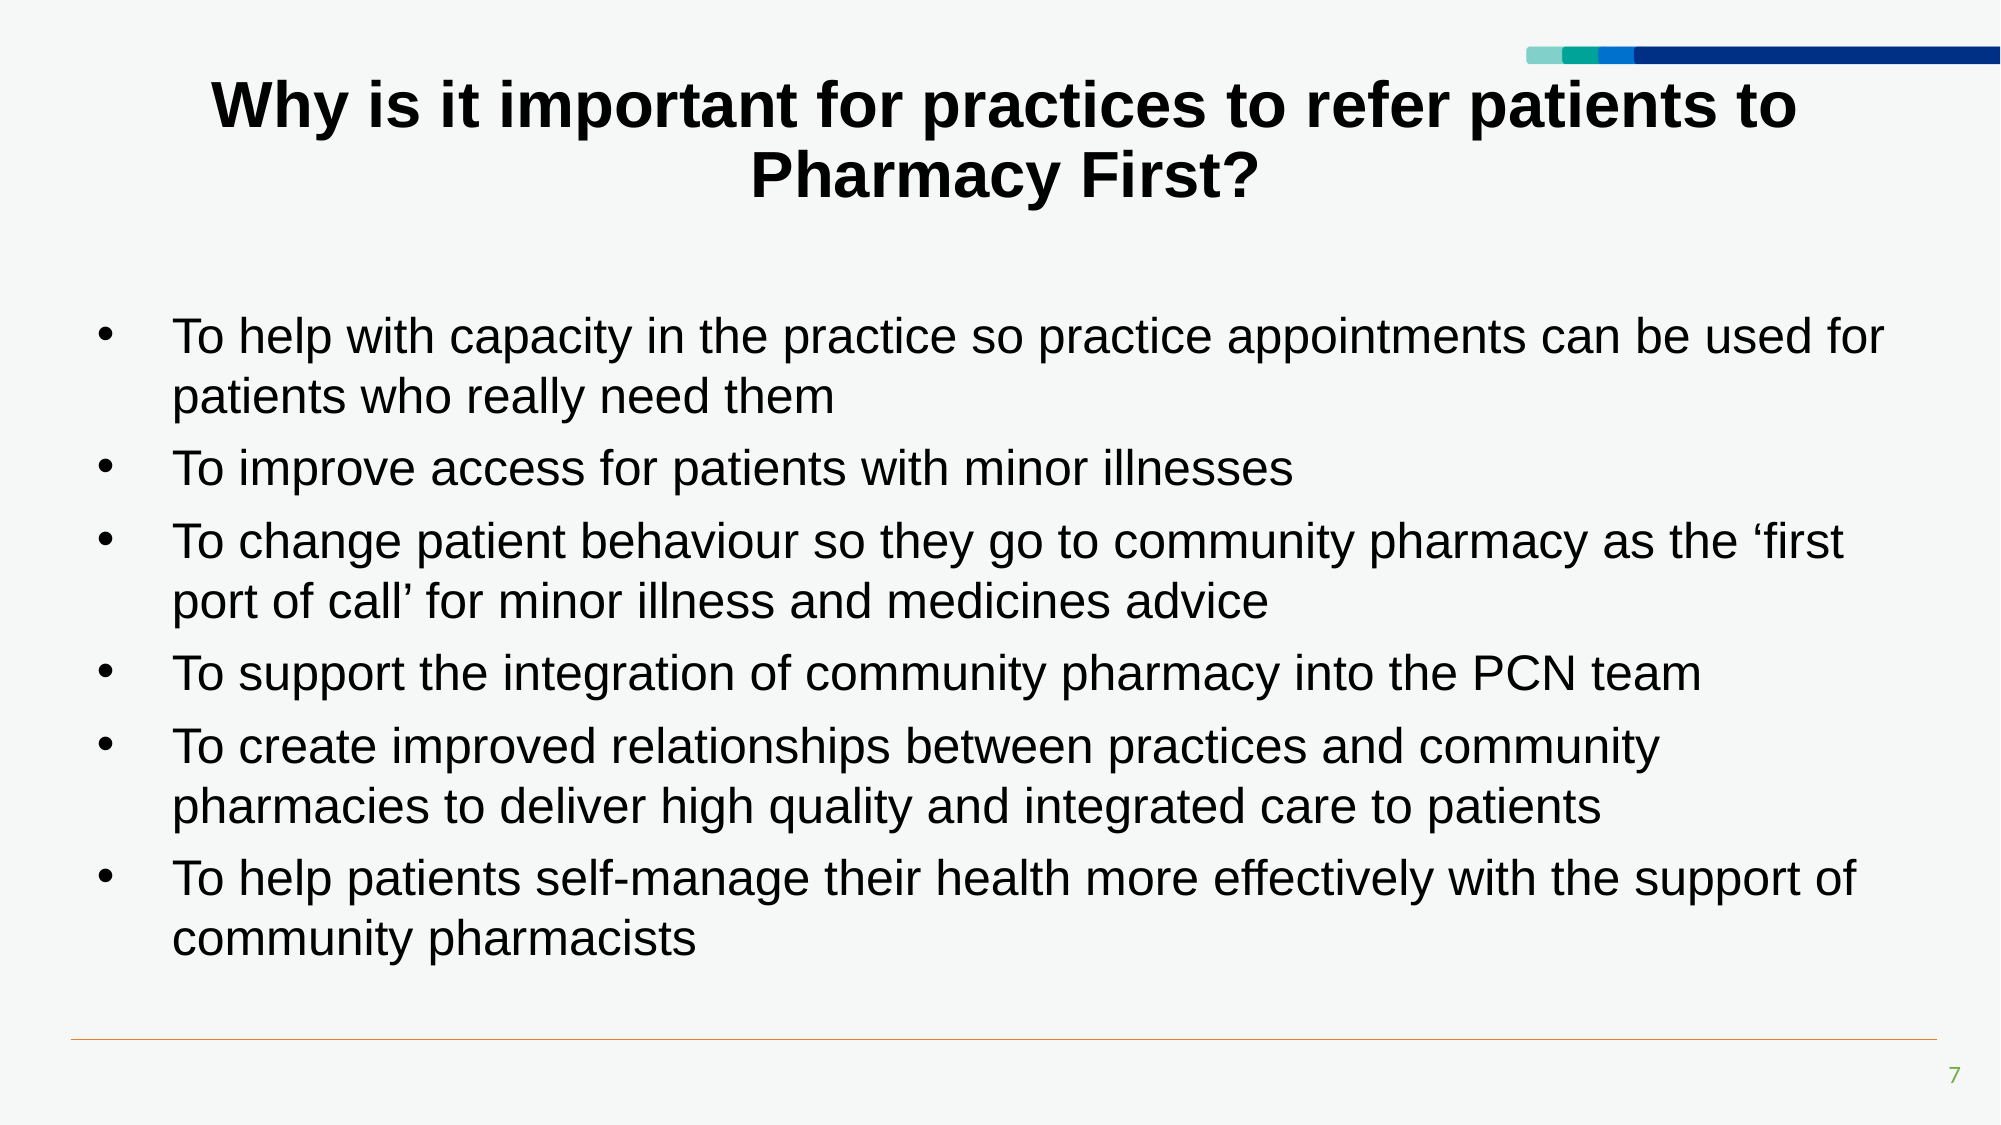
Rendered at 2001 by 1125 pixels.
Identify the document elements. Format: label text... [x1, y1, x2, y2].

title Why is it important for practices to refer patients to Pharmacy First? [70, 70, 1942, 213]
list To help with capacity in the practice so practice appointments can be used for patients who really need them To improve access for patients with minor illnesses To change patient behaviour so they go to community pharmacy as the ‘first port of call’ for minor illness and medicines advice To support the integration of community pharmacy into the PCN team To create improved relationships between practices and community pharmacies to deliver high quality and integrated care to patients To help patients self-manage their health more effectively with the support of community pharmacists [96, 303, 1916, 1069]
picture [1513, 41, 2001, 71]
